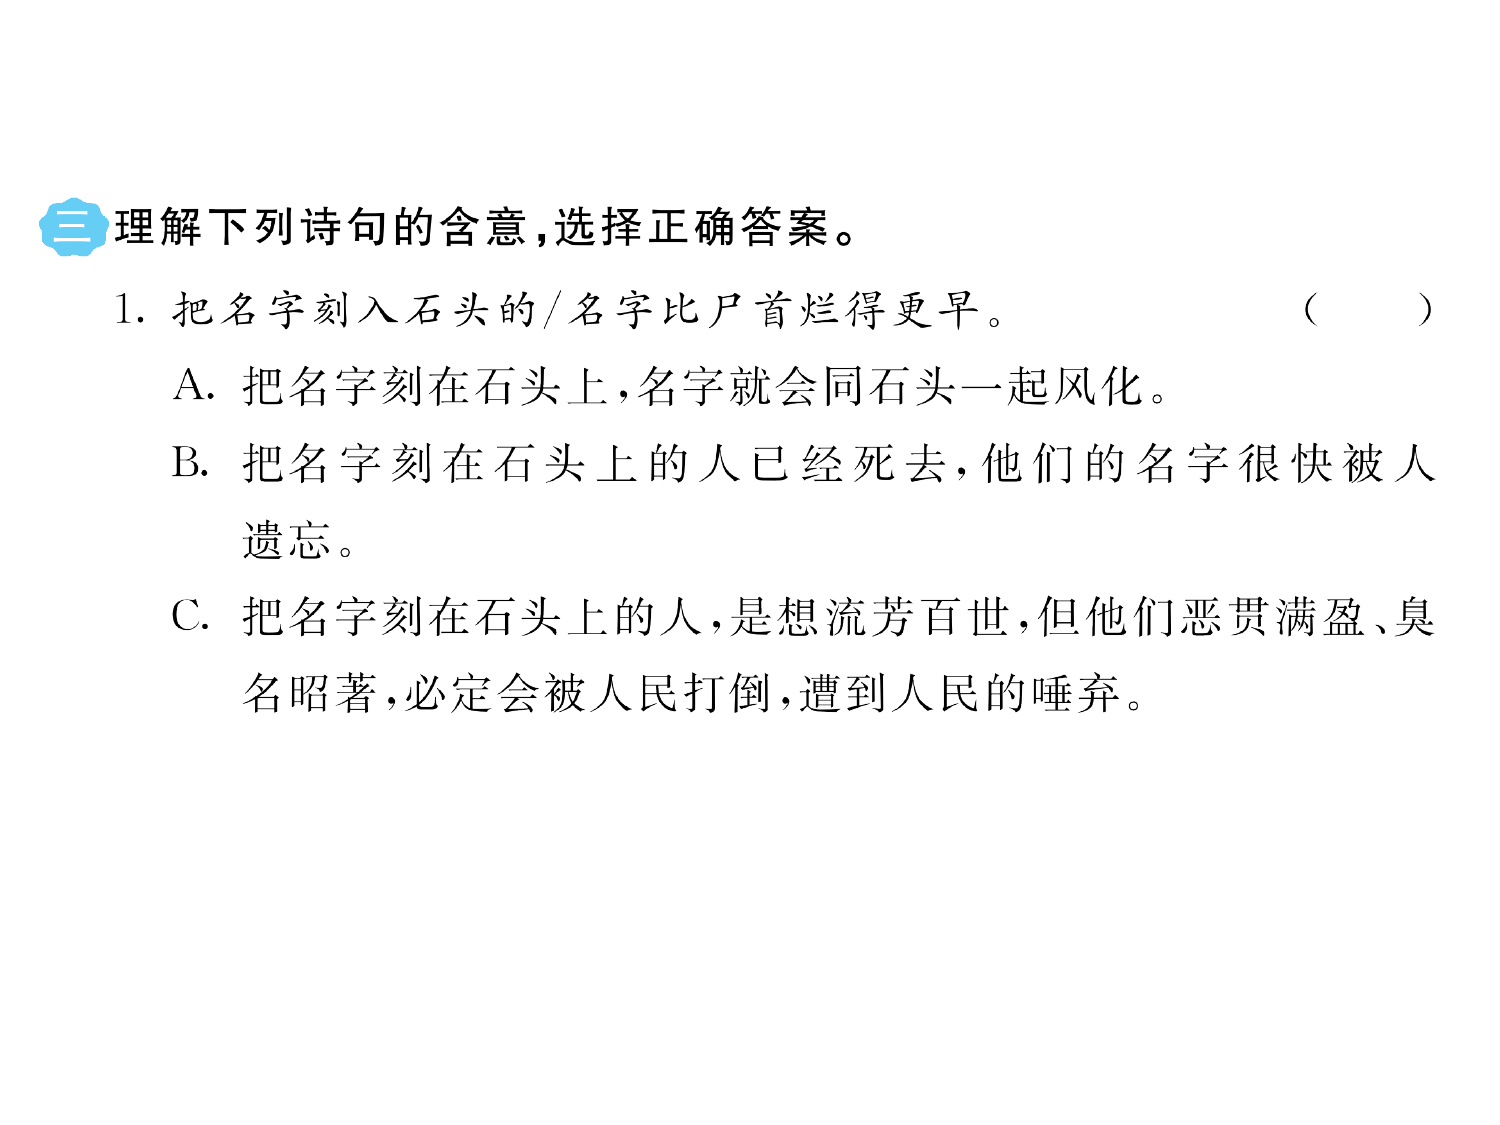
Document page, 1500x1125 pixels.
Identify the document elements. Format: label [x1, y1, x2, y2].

picture [35, 177, 1453, 724]
